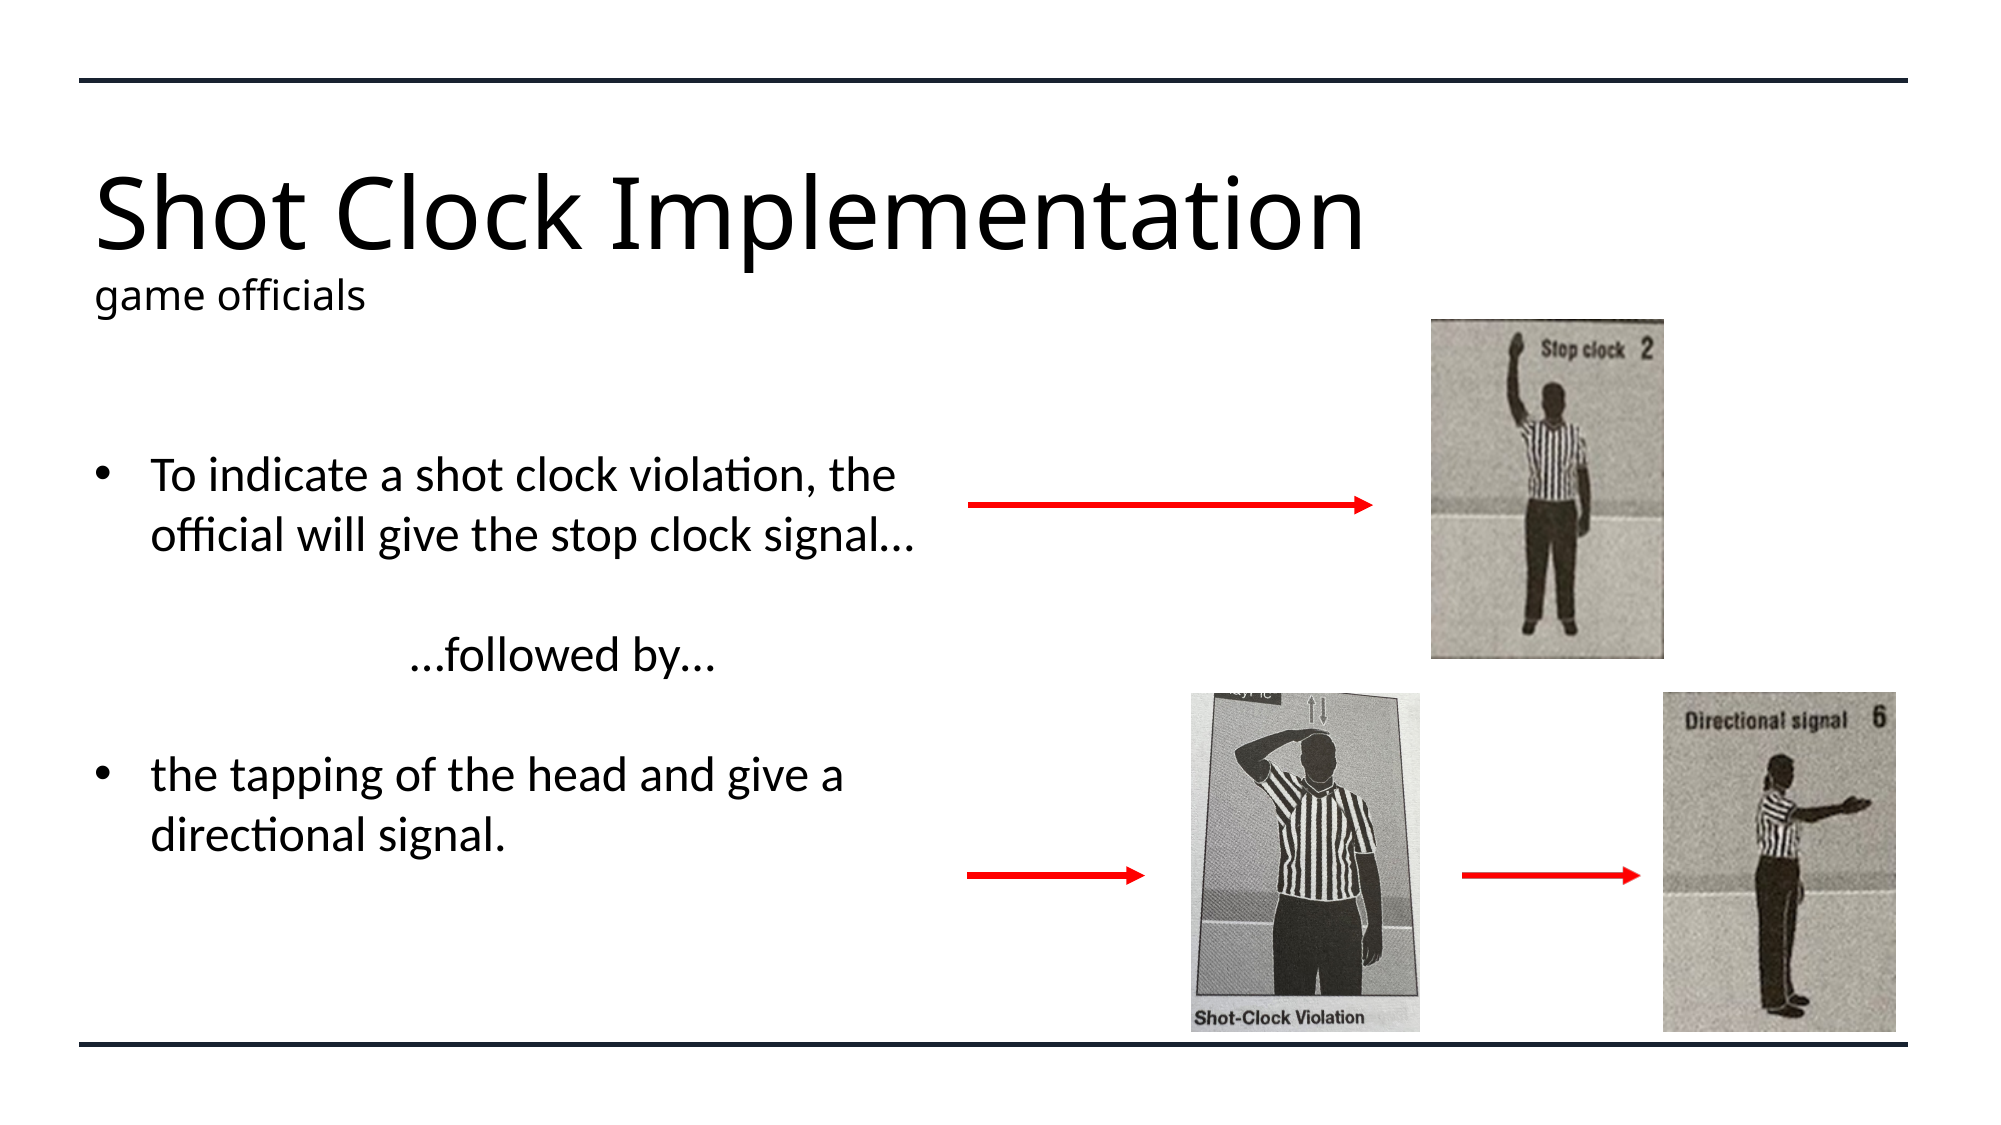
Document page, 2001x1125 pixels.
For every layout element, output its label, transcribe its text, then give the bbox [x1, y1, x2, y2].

picture [1431, 319, 1664, 659]
list To indicate a shot clock violation, the official will give the stop clock signal… …followed by… the tapping of the head and give a directional signal. [79, 374, 1047, 1021]
title Shot Clock Implementation game officials [79, 160, 1824, 308]
picture [1663, 692, 1896, 1032]
picture [1191, 693, 1420, 1032]
picture [1462, 856, 1660, 895]
